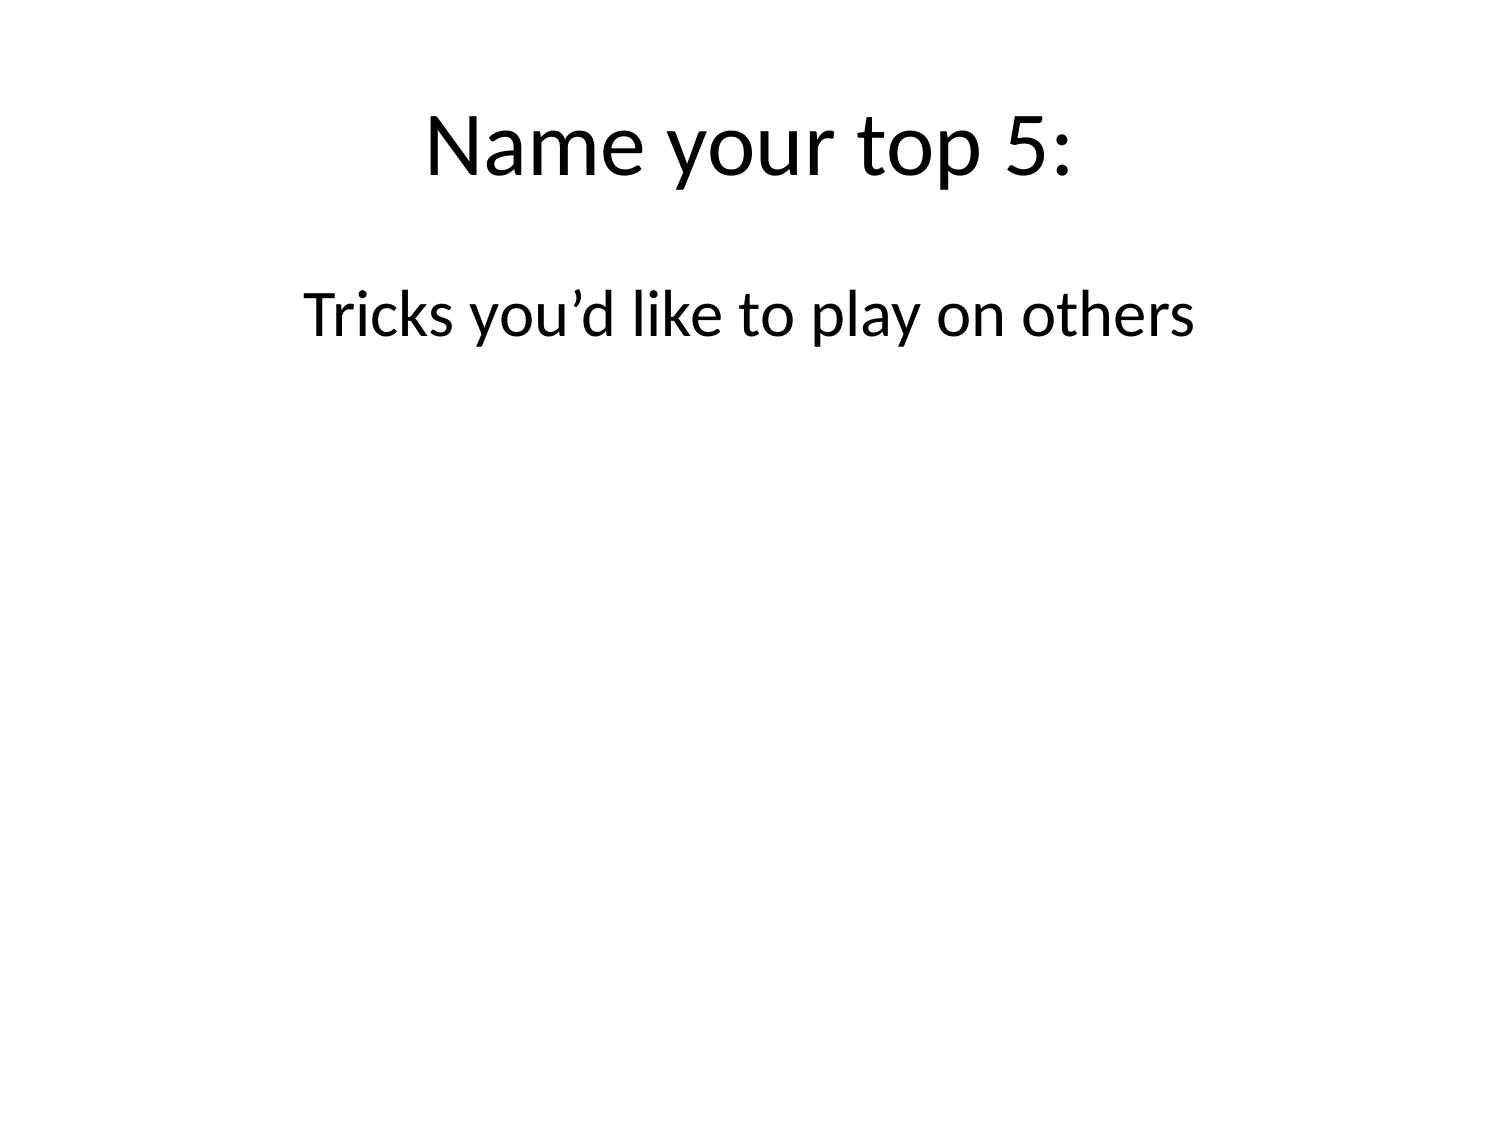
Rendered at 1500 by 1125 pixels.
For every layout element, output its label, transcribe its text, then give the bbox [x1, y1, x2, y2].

list Tricks you’d like to play on others [75, 262, 1425, 1005]
title Name your top 5: [75, 45, 1425, 233]
